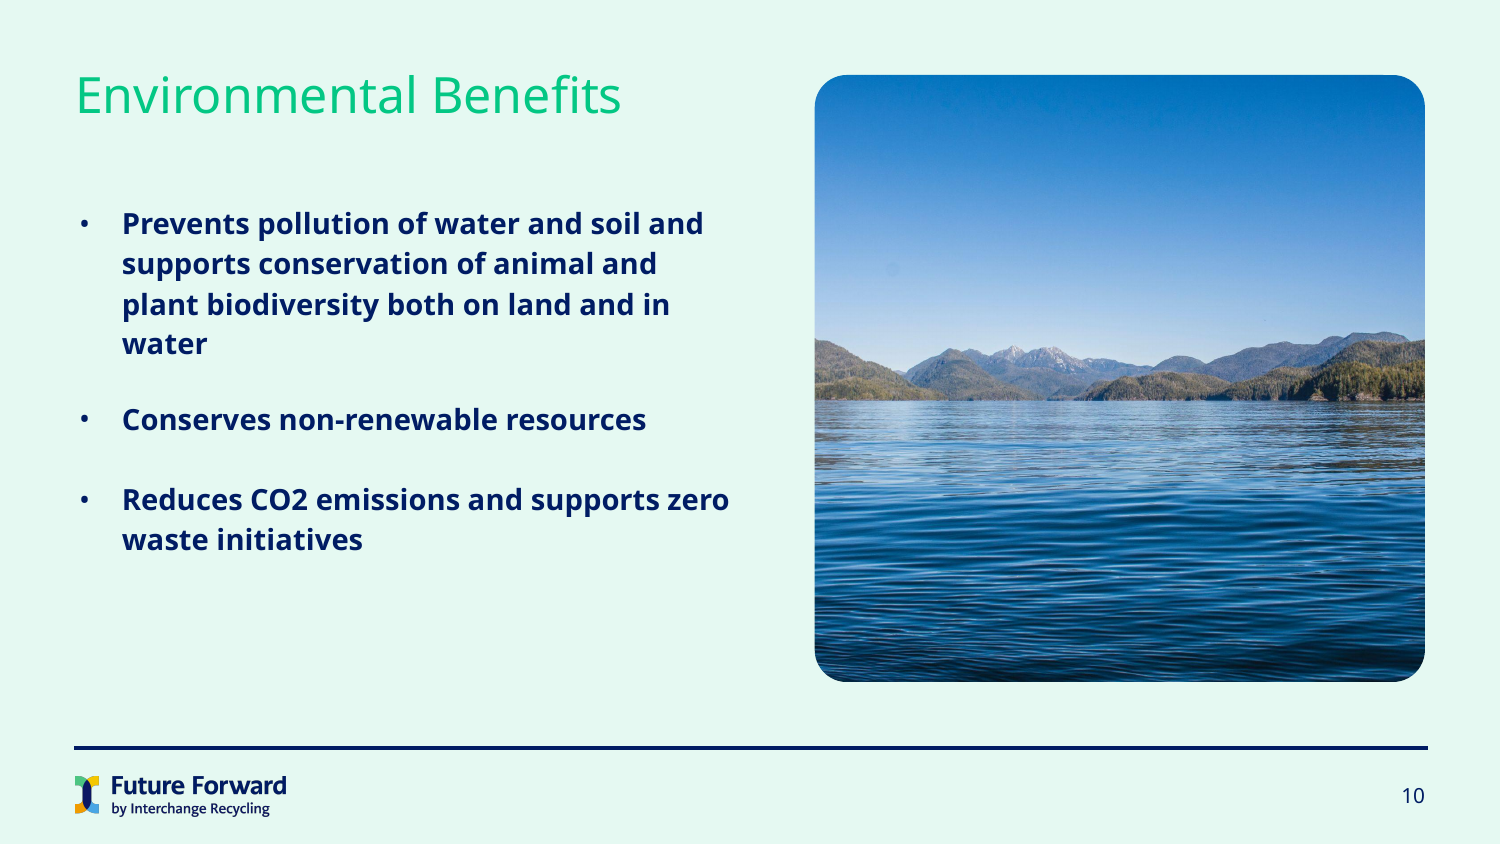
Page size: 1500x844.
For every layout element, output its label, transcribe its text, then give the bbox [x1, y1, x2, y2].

slide_number ‹#› [1363, 755, 1425, 844]
picture [74, 776, 287, 817]
text_box Prevents pollution of water and soil and supports conservation of animal and plant biodiversity both on land and in water Conserves non-renewable resources Reduces CO2 emissions and supports zero waste initiatives [74, 200, 731, 743]
title Environmental Benefits [75, 24, 1425, 163]
picture [814, 74, 1426, 683]
